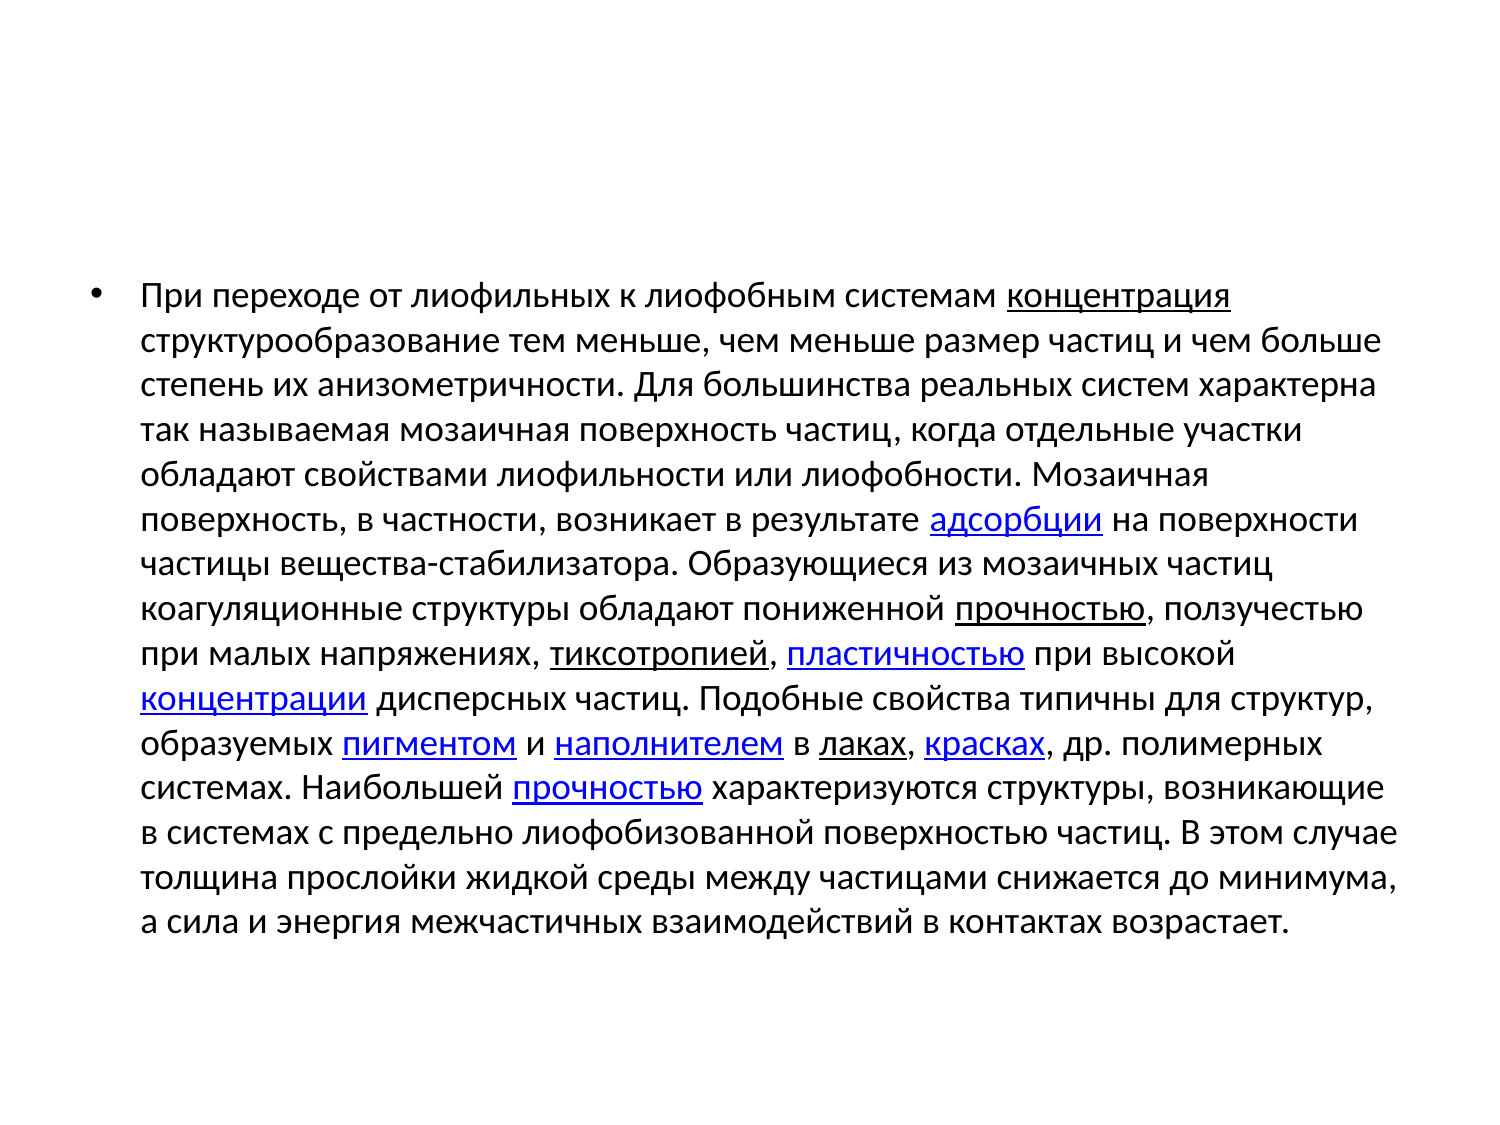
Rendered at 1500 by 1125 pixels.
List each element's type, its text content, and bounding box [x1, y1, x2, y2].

list При переходе от лиофильных к лиофобным системам концентрация структурообразование тем меньше, чем меньше размер частиц и чем больше степень их анизометричности. Для большинства реальных систем характерна так называемая мозаичная поверхность частиц, когда отдельные участки обладают свойствами лиофильности или лиофобности. Мозаичная поверхность, в частности, возникает в результате адсорбции на поверхности частицы вещества-стабилизатора. Образующиеся из мозаичных частиц коагуляционные структуры обладают пониженной прочностью, ползучестью при малых напряжениях, тиксотропией, пластичностью при высокой концентрации дисперсных частиц. Подобные свойства типичны для структур, образуемых пигментом и наполнителем в лаках, красках, др. полимерных системах. Наибольшей прочностью характеризуются структуры, возникающие в системах с предельно лиофобизованной поверхностью частиц. В этом случае толщина прослойки жидкой среды между частицами снижается до минимума, а сила и энергия межчастичных взаимодействий в контактах возрастает. [75, 262, 1425, 1005]
